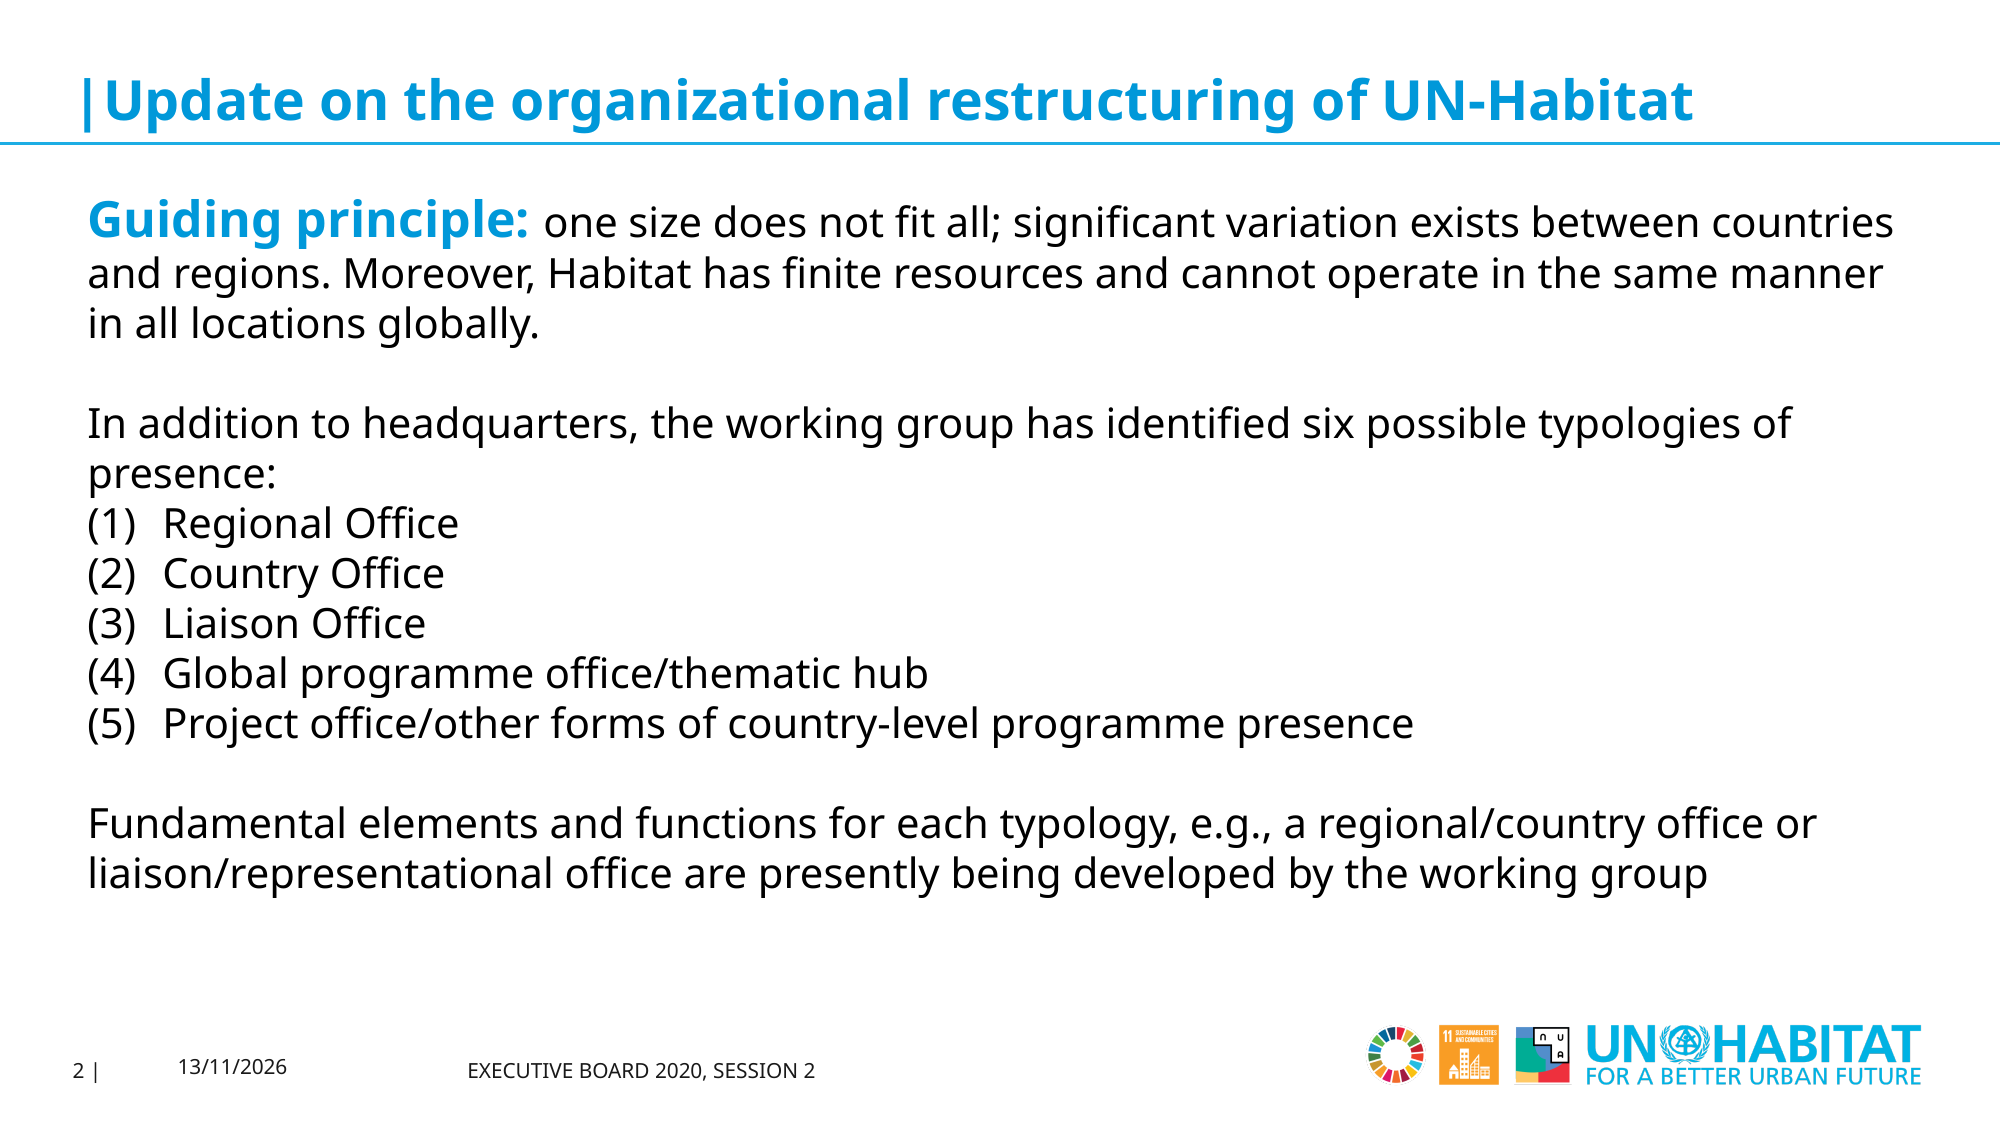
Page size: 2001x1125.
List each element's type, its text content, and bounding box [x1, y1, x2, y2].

title |Update on the organizational restructuring of UN-Habitat [72, 42, 1928, 132]
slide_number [177, 1055, 450, 1083]
picture [1359, 1021, 1928, 1089]
footer EXECUTIVE BOARD 2020, SESSION 2 [467, 1055, 1167, 1083]
text_box Guiding principle: one size does not fit all; significant variation exists between countries and regions. Moreover, Habitat has finite resources and cannot operate in the same manner in all locations globally. In addition to headquarters, the working group has identified six possible typologies of presence: Regional Office Country Office Liaison Office Global programme office/thematic hub Project office/other forms of country-level programme presence Fundamental elements and functions for each typology, e.g., a regional/country office or liaison/representational office are presently being developed by the working group [72, 179, 1928, 905]
slide_number 2 | [72, 1011, 161, 1083]
